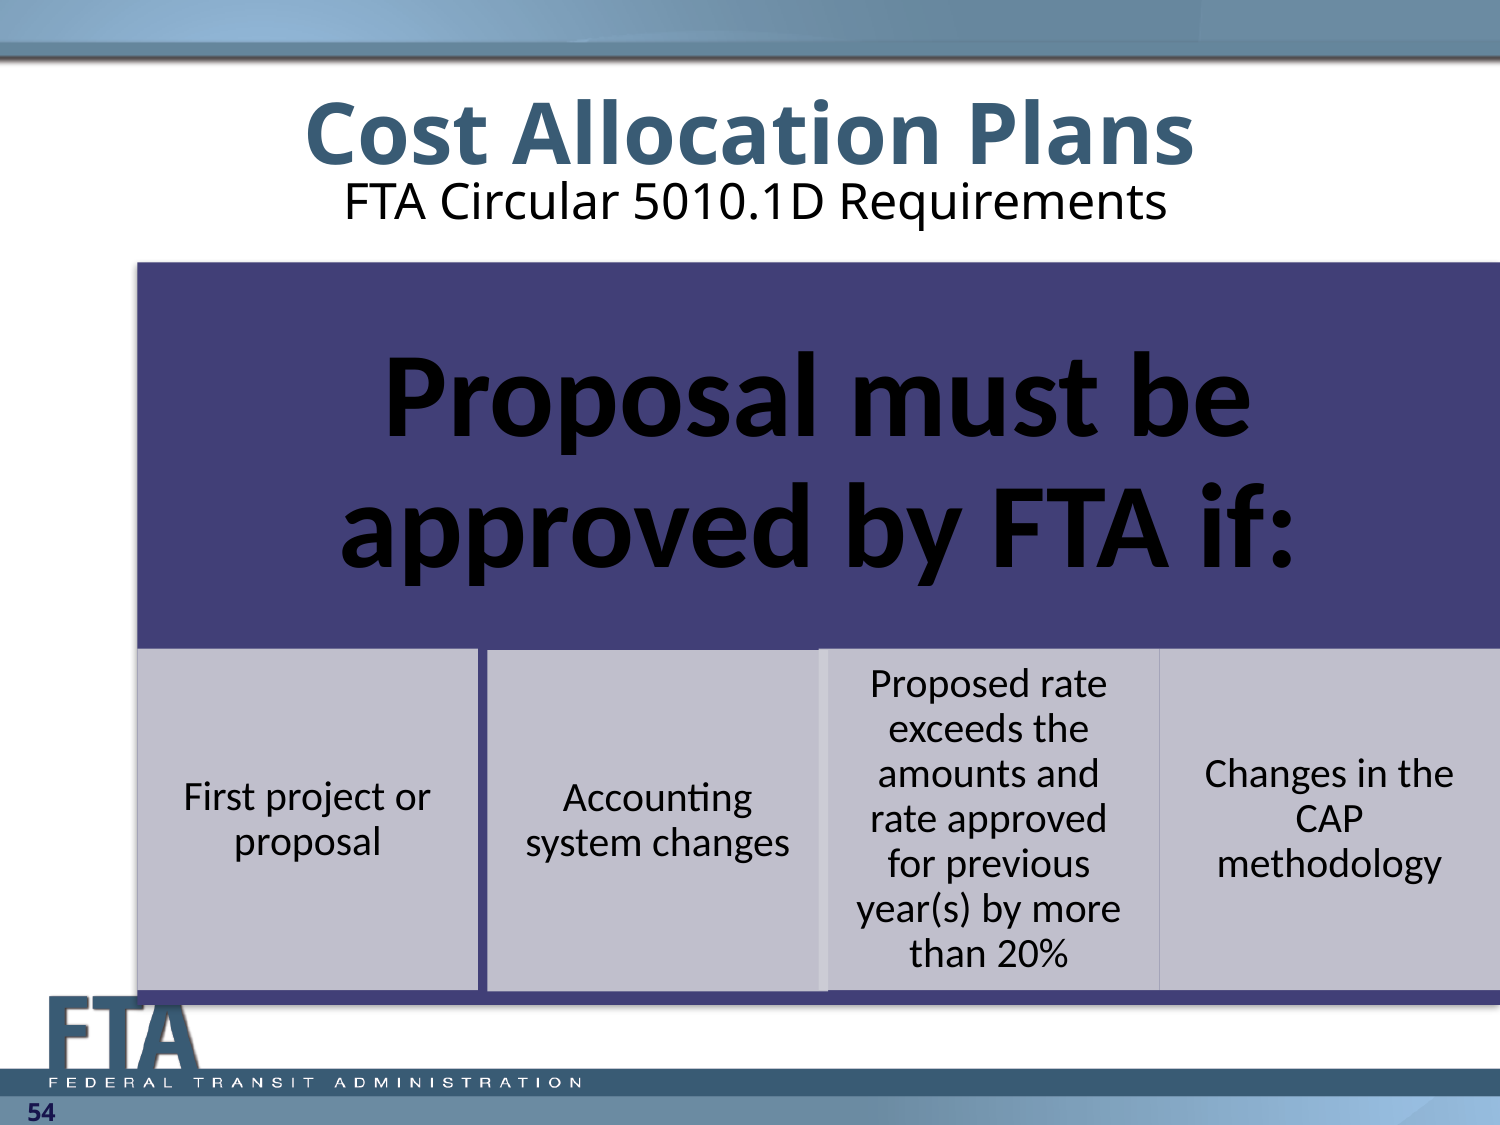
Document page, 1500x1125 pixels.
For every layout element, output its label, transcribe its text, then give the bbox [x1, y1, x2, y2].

list FTA Circular 5010.1D Requirements [74, 162, 1438, 238]
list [137, 262, 1500, 1006]
picture [0, 992, 1500, 1125]
title Cost Allocation Plans [74, 71, 1426, 233]
slide_number 54 [12, 1088, 363, 1125]
picture [0, 0, 1500, 75]
